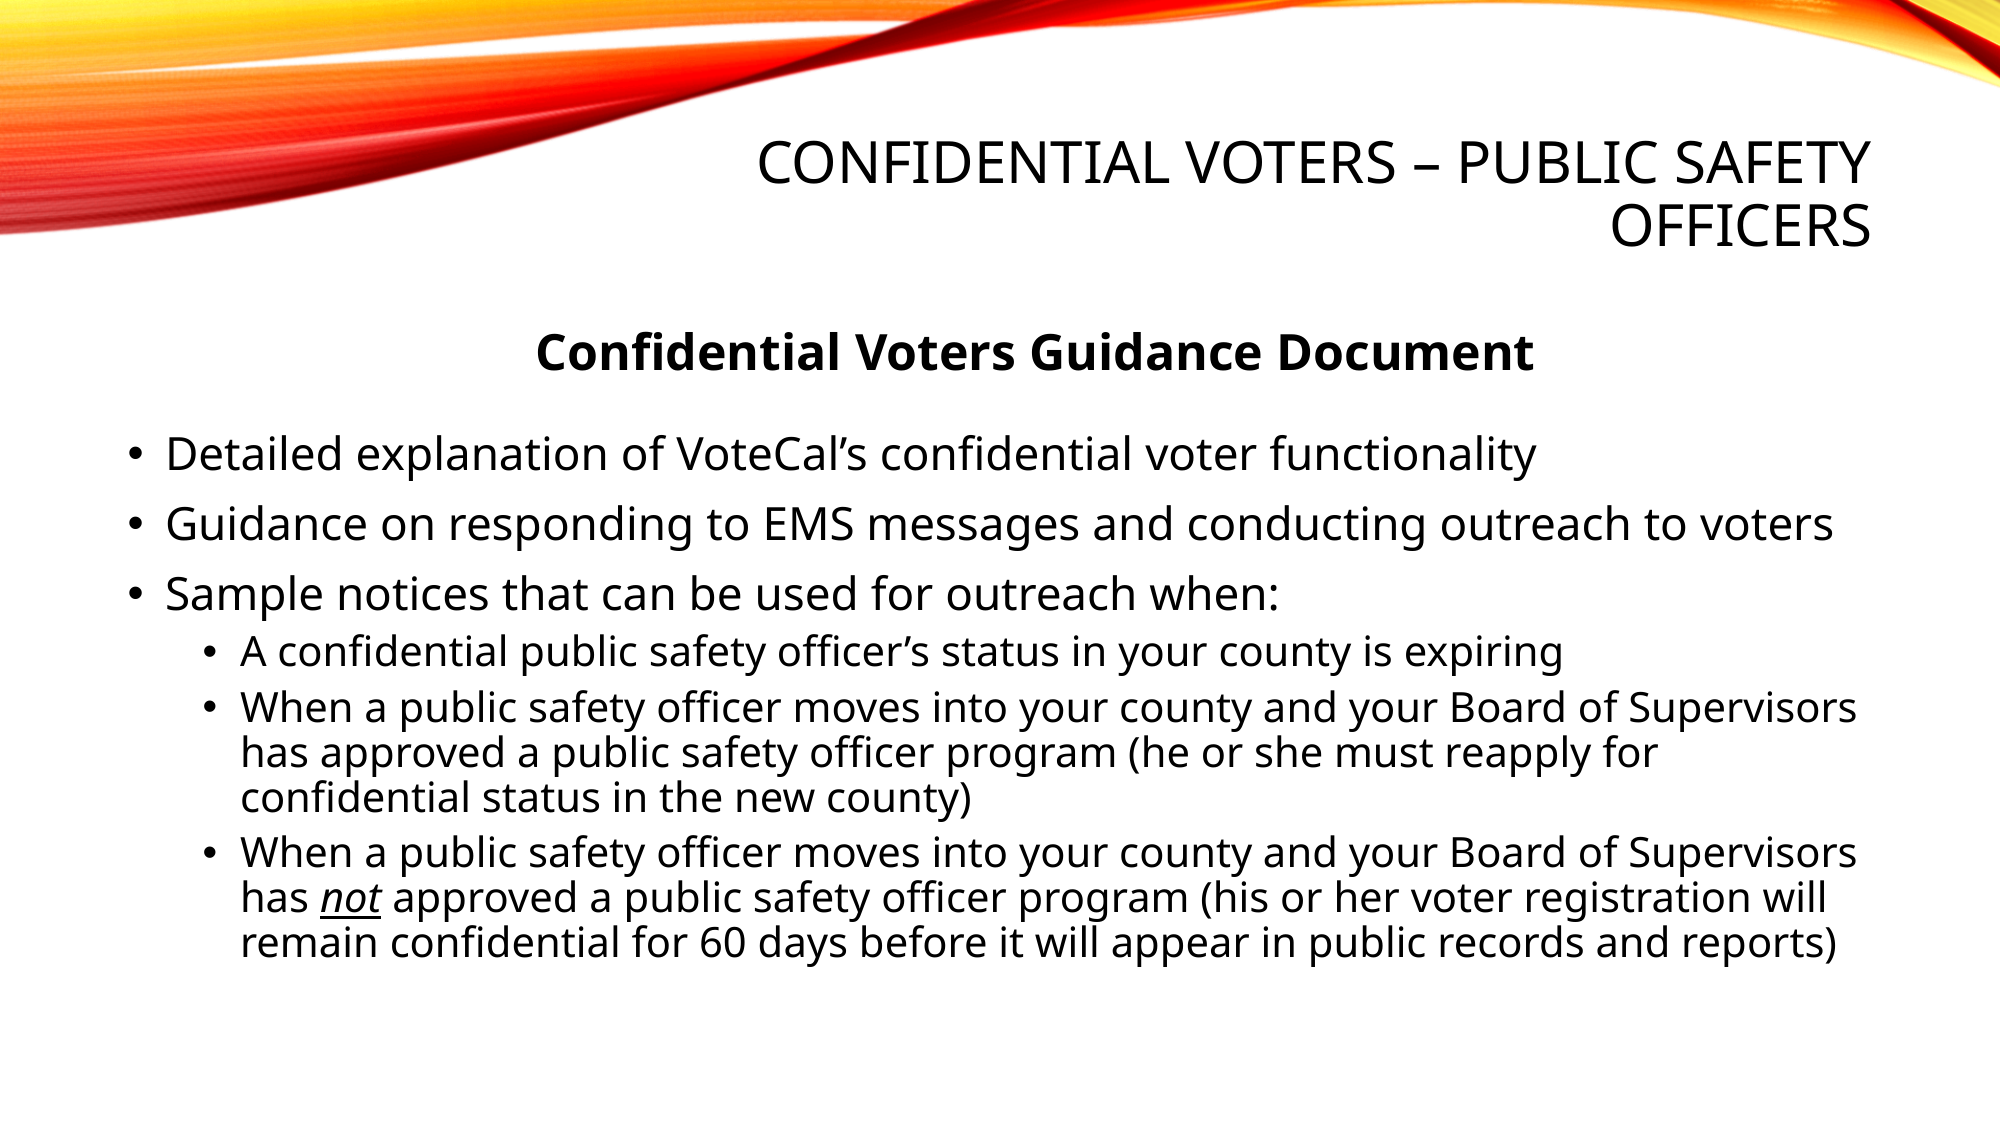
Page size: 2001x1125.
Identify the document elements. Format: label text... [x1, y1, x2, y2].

text_box Confidential Voters Guidance Document [520, 312, 1551, 388]
picture [0, 0, 2000, 237]
title Confidential voters – public safety officers [474, 125, 1888, 338]
list Detailed explanation of VoteCal’s confidential voter functionality Guidance on responding to EMS messages and conducting outreach to voters Sample notices that can be used for outreach when: A confidential public safety officer’s status in your county is expiring When a public safety officer moves into your county and your Board of Supervisors has approved a public safety officer program (he or she must reapply for confidential status in the new county) When a public safety officer moves into your county and your Board of Supervisors has not approved a public safety officer program (his or her voter registration will remain confidential for 60 days before it will appear in public records and reports) [112, 422, 1888, 1125]
